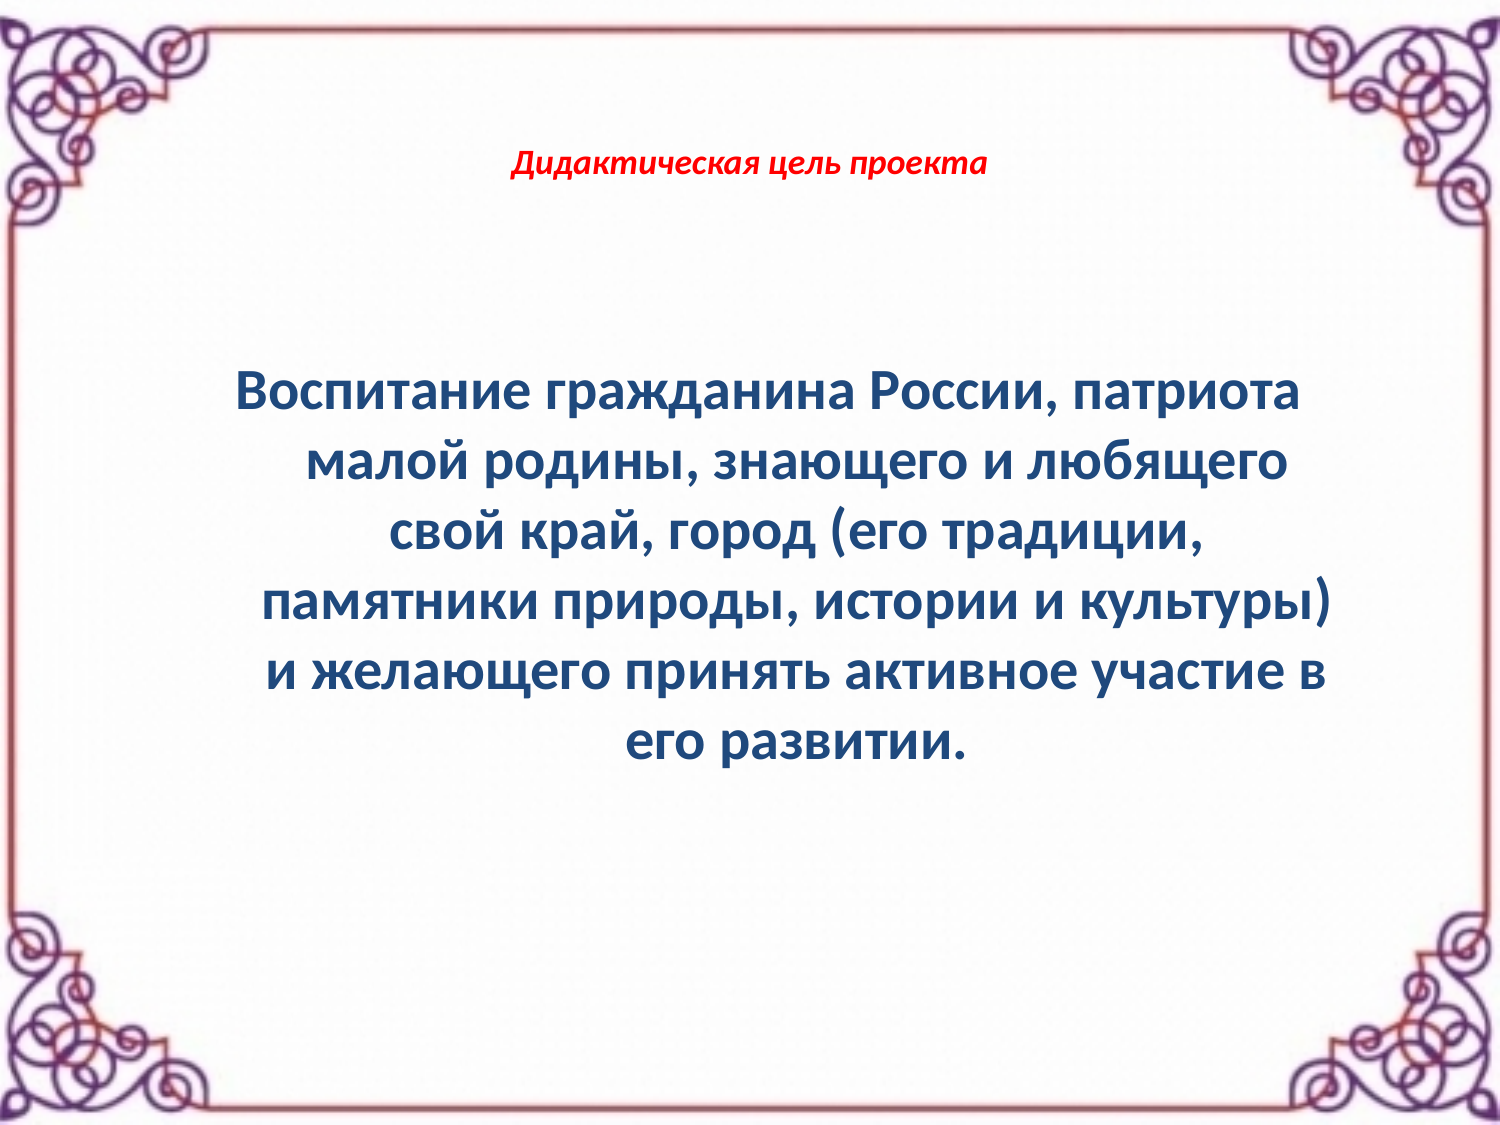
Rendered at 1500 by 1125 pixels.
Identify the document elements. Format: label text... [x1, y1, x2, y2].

list Воспитание гражданина России, патриота малой родины, знающего и любящего свой край, город (его традиции, памятники природы, истории и культуры) и желающего принять активное участие в его развитии. [187, 262, 1350, 1005]
picture [0, 0, 1500, 1125]
title Дидактическая цель проекта [75, 45, 1425, 233]
